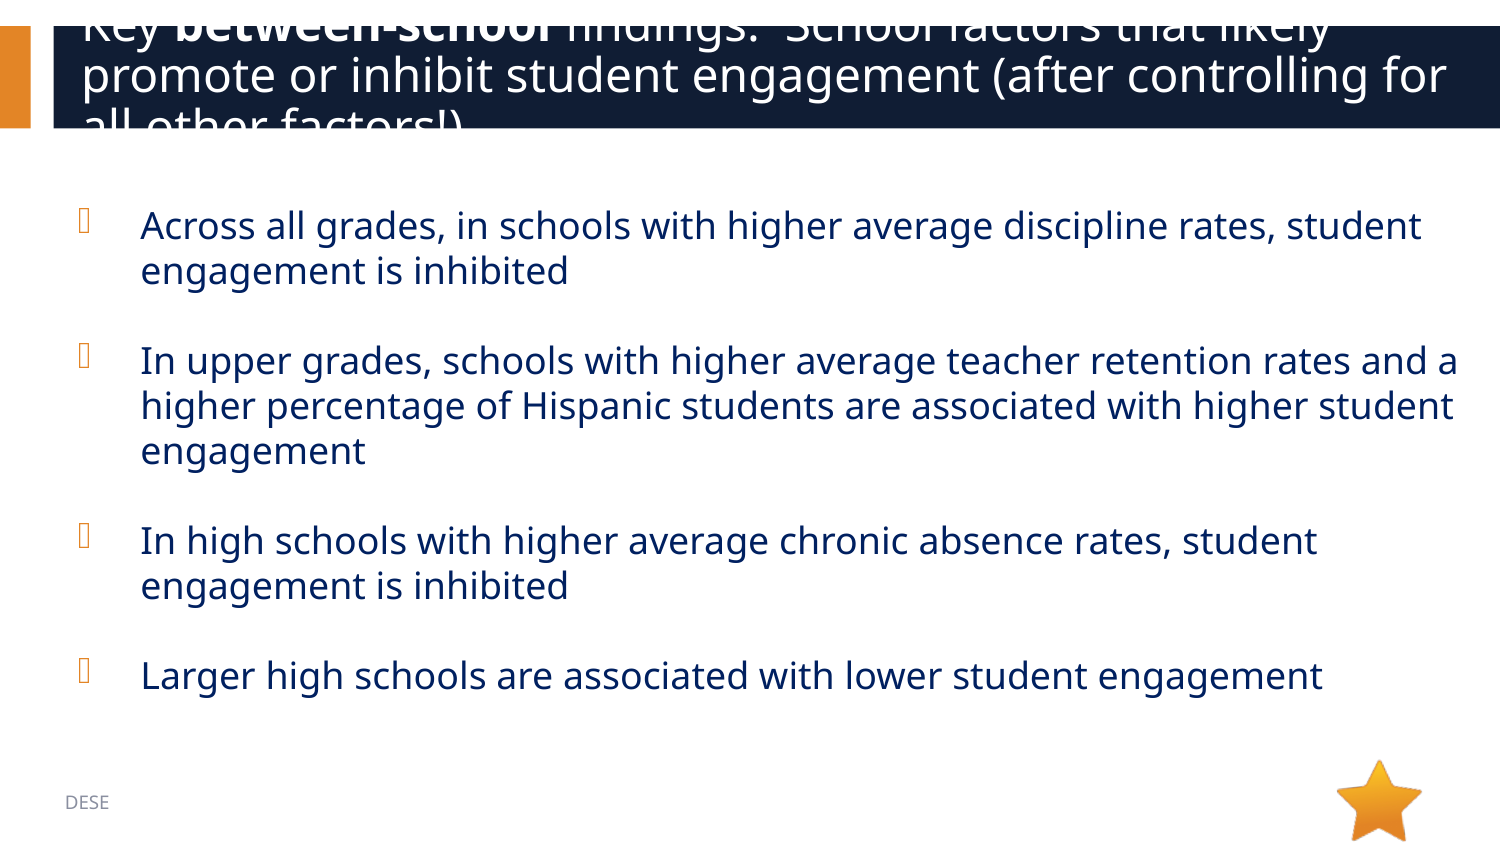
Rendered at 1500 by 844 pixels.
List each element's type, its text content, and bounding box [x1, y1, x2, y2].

title Key between-school findings: School factors that likely promote or inhibit student engagement (after controlling for all other factors!) [69, 35, 1469, 120]
list Across all grades, in schools with higher average discipline rates, student engagement is inhibited In upper grades, schools with higher average teacher retention rates and a higher percentage of Hispanic students are associated with higher student engagement In high schools with higher average chronic absence rates, student engagement is inhibited Larger high schools are associated with lower student engagement [54, 151, 1485, 773]
picture [1331, 773, 1431, 844]
